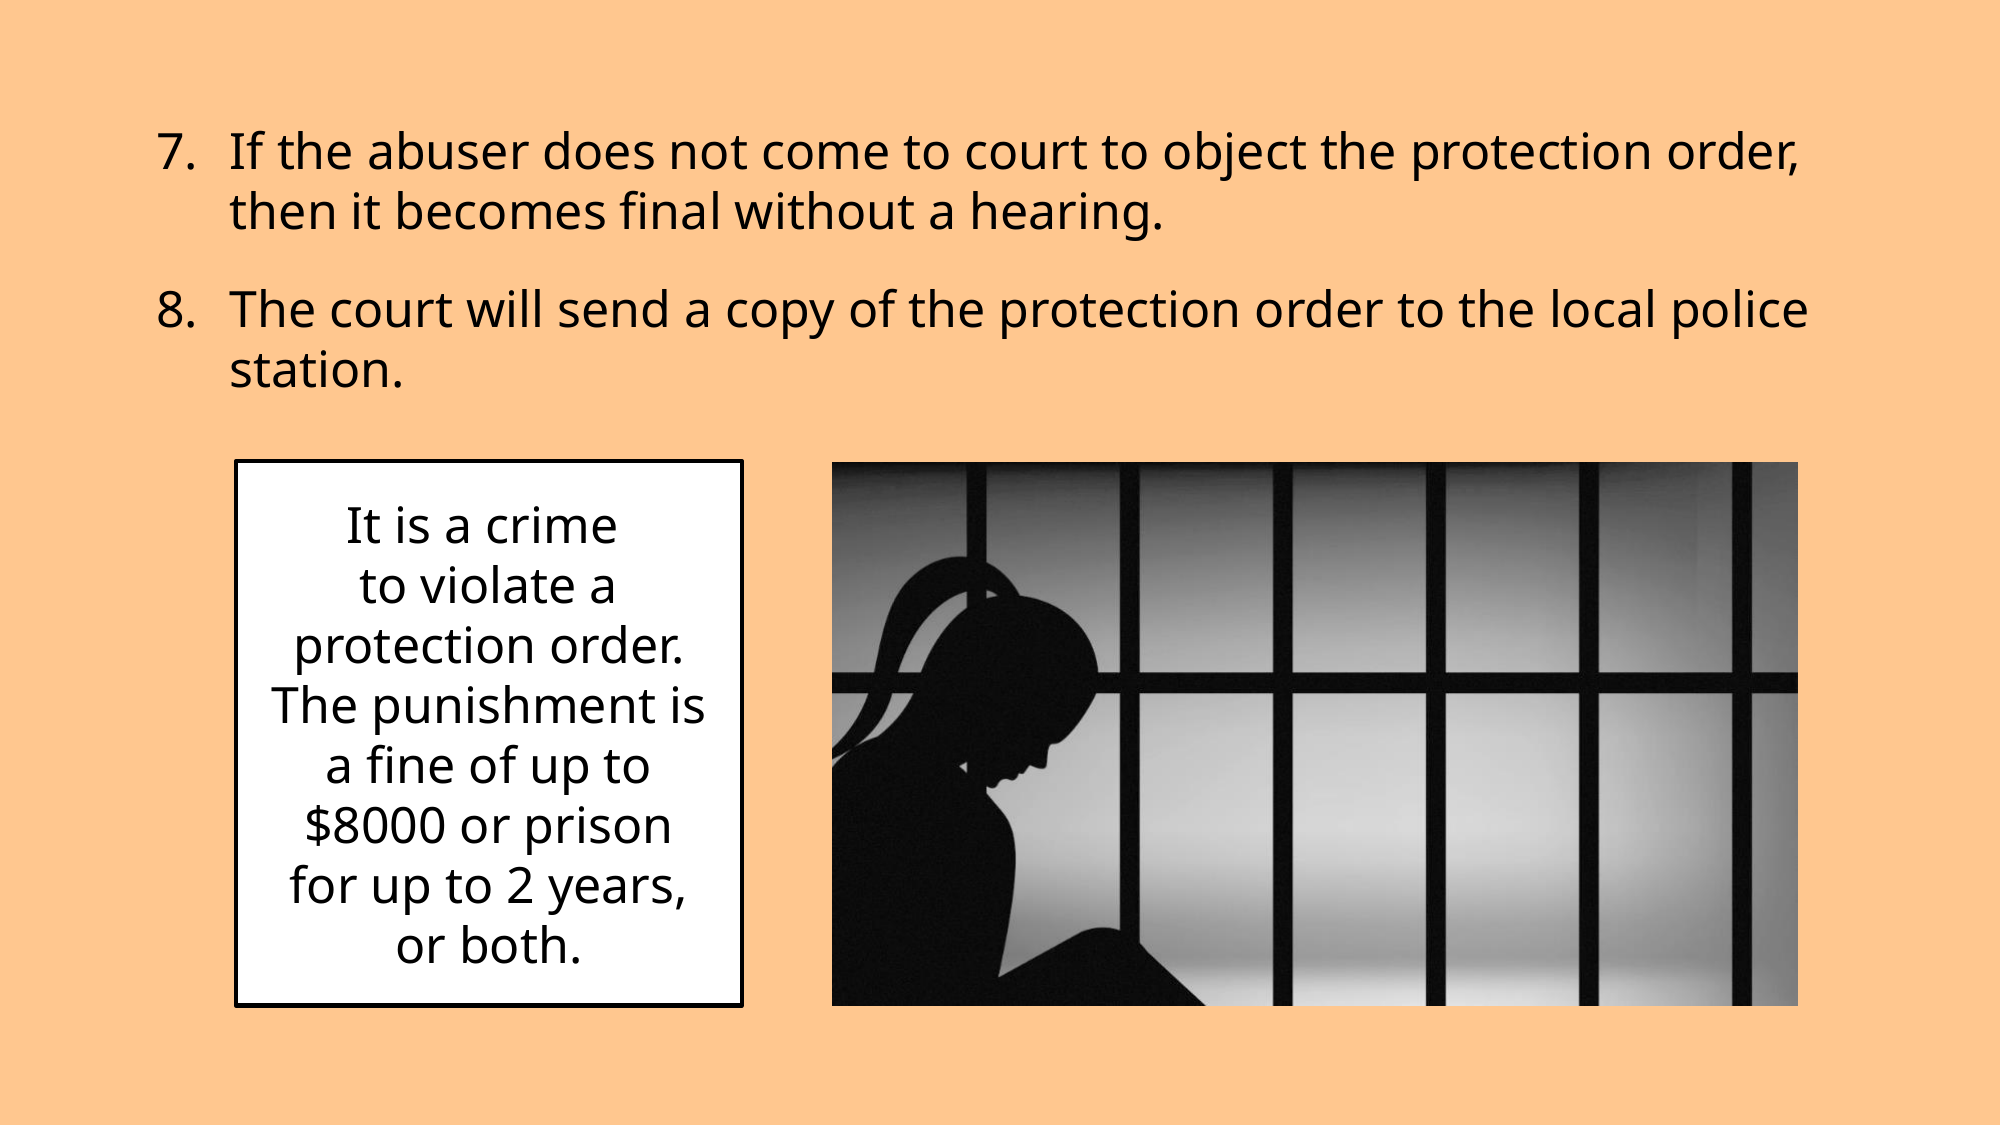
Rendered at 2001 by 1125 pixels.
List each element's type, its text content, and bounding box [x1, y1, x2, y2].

text_box It is a crime to violate a protection order. The punishment is a fine of up to $8000 or prison for up to 2 years, or both. [235, 461, 743, 1006]
list 7. If the abuser does not come to court to object the protection order, then it becomes final without a hearing. 8. The court will send a copy of the protection order to the local police station. [156, 119, 1830, 758]
picture [832, 462, 1798, 1006]
